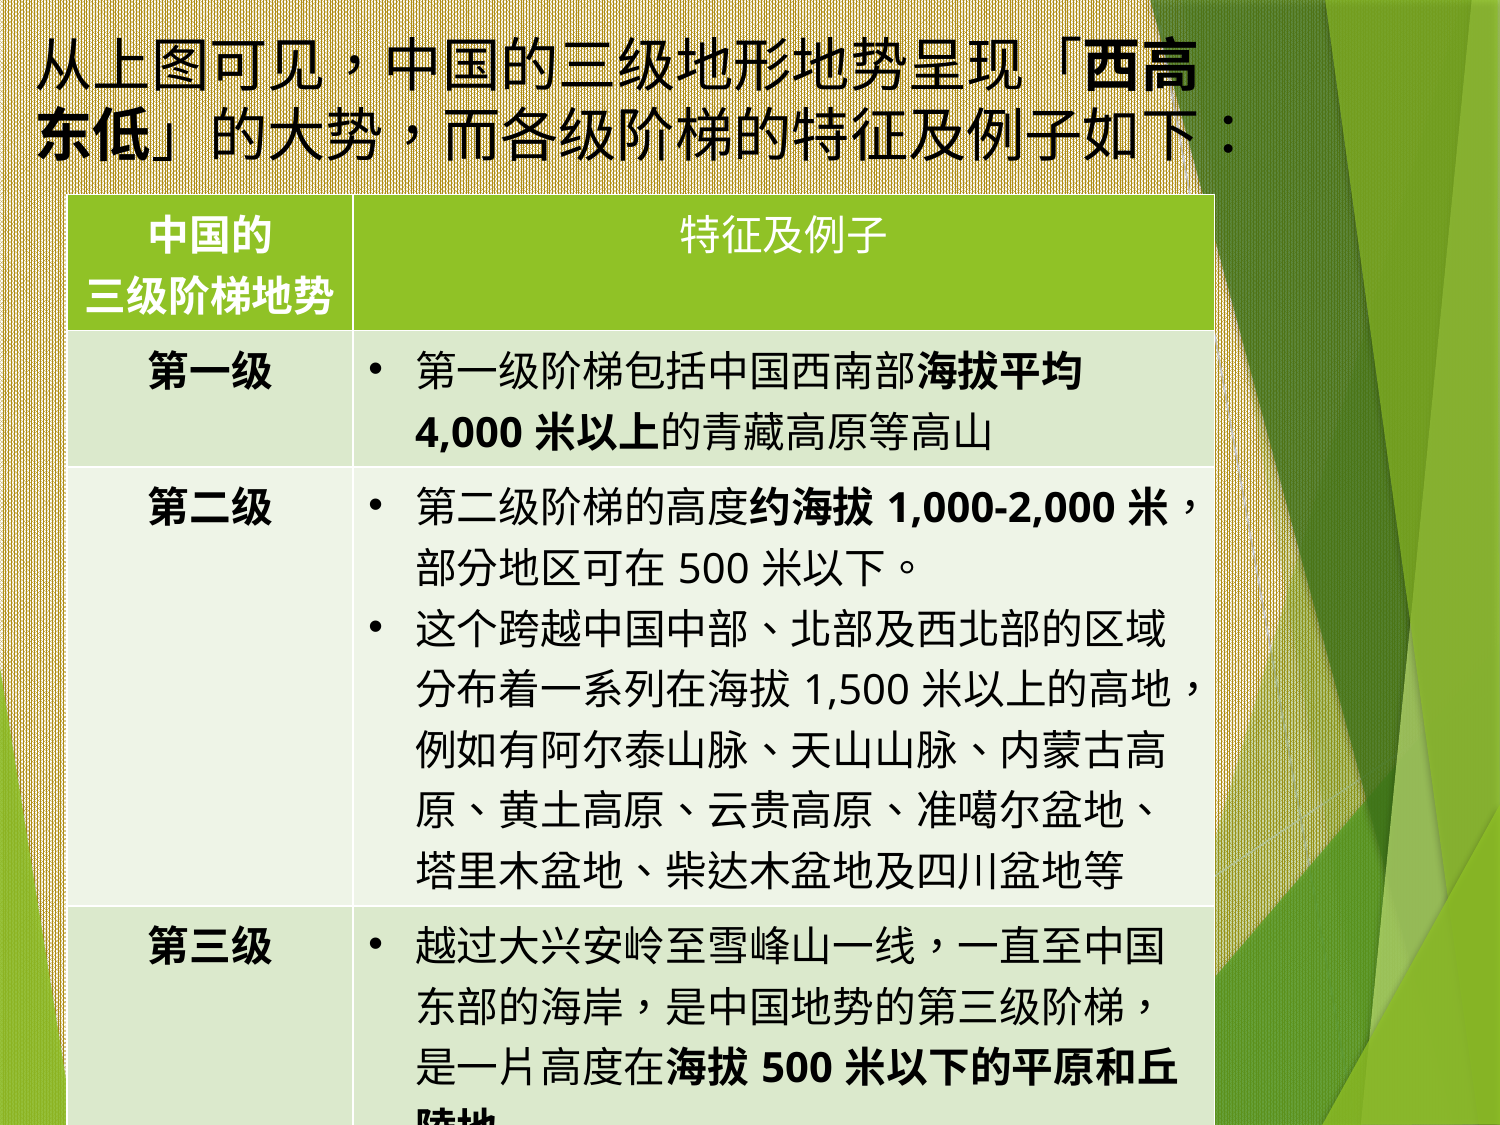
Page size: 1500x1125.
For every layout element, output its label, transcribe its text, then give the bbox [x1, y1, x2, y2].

table_header 特征及例子 [354, 195, 1214, 330]
text_box 从上图可见，中国的三级地形地势呈现「西高东低」的大势，而各级阶梯的特征及例子如下： [19, 20, 1264, 176]
table_cell 第一级 [68, 331, 352, 466]
table_header 中国的 三级阶梯地势 [68, 195, 352, 330]
table_cell 越过大兴安岭至雪峰山一线，一直至中国东部的海岸，是中国地势的第三级阶梯，是一片高度在海拔500米以下的平原和丘陵地 第三级阶梯的例子有东北平原、华北平原、长江中下游平原及东南丘陵等 [354, 907, 1214, 1125]
table_cell 第二级阶梯的高度约海拔1,000-2,000米，部分地区可在500米以下。 这个跨越中国中部、北部及西北部的区域分布着一系列在海拔1,500米以上的高地，例如有阿尔泰山脉、天山山脉、内蒙古高原、黄土高原、云贵高原、准噶尔盆地、塔里木盆地、柴达木盆地及四川盆地等 [354, 468, 1214, 905]
table_cell 第一级阶梯包括中国西南部海拔平均4,000米以上的青藏高原等高山 [354, 331, 1214, 466]
table_cell 第二级 [68, 468, 352, 905]
table_cell 第三级 [68, 907, 352, 1125]
